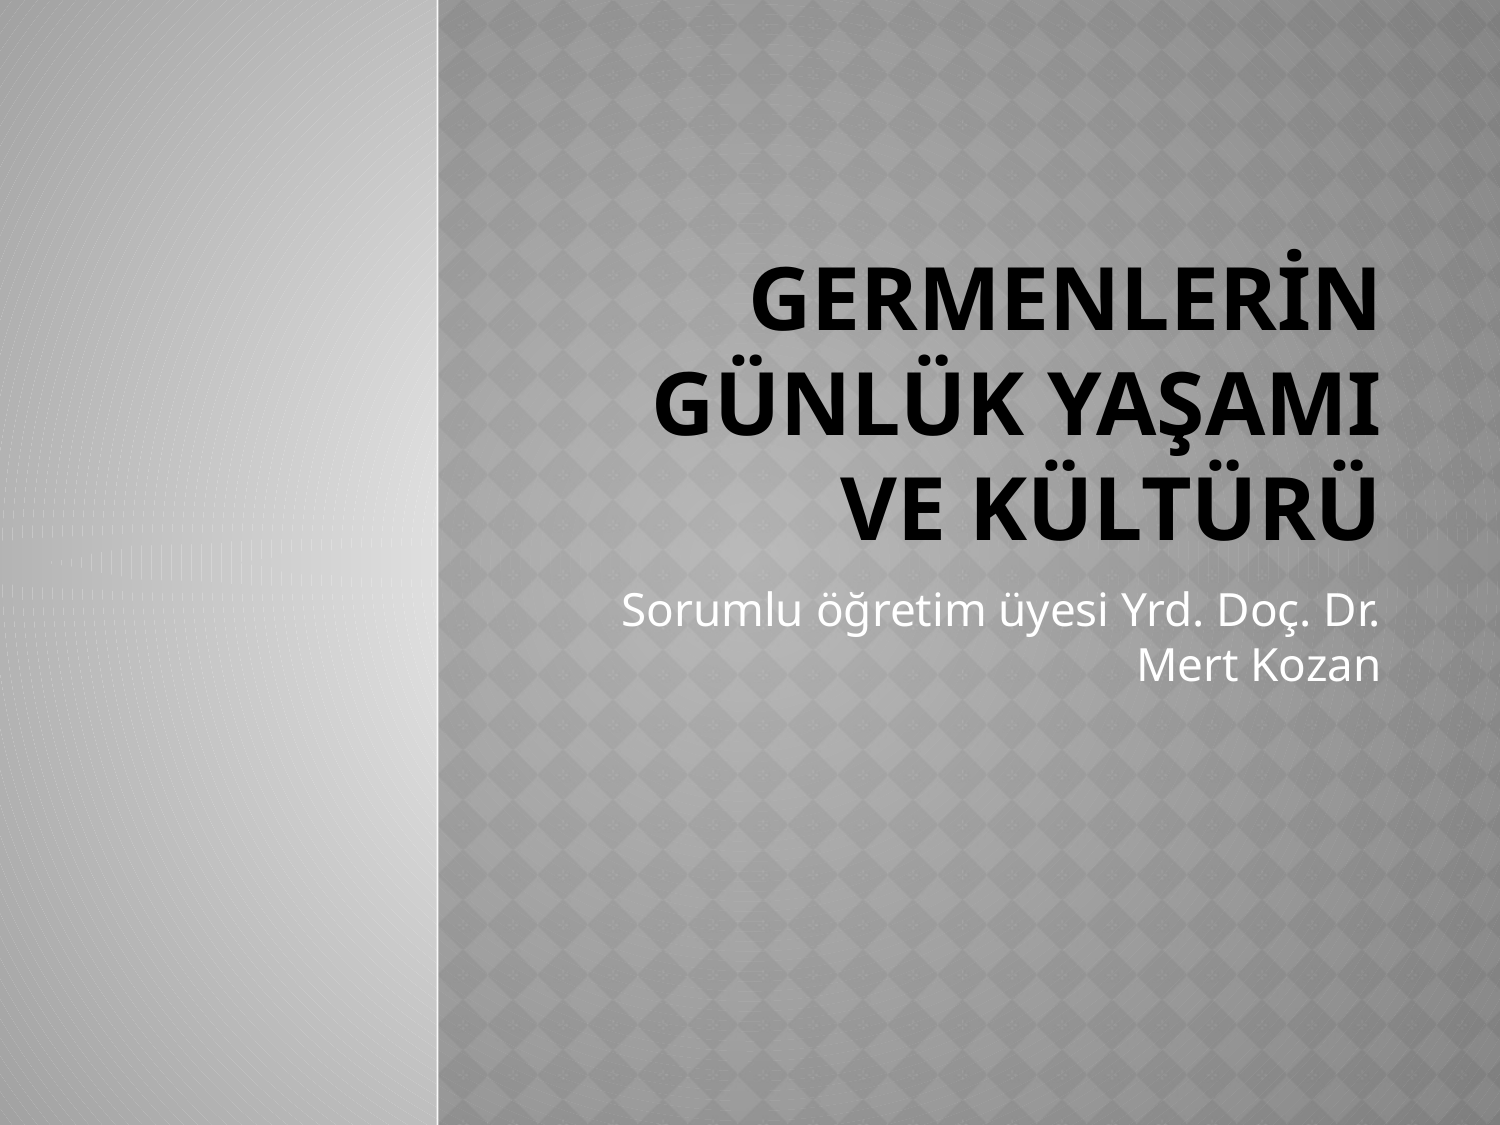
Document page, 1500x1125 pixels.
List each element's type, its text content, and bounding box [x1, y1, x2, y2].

title Germenlerin Günlük YaşamI ve Kültürü [552, 87, 1390, 558]
subtitle Sorumlu öğretim üyesi Yrd. Doç. Dr. Mert Kozan [550, 580, 1390, 762]
